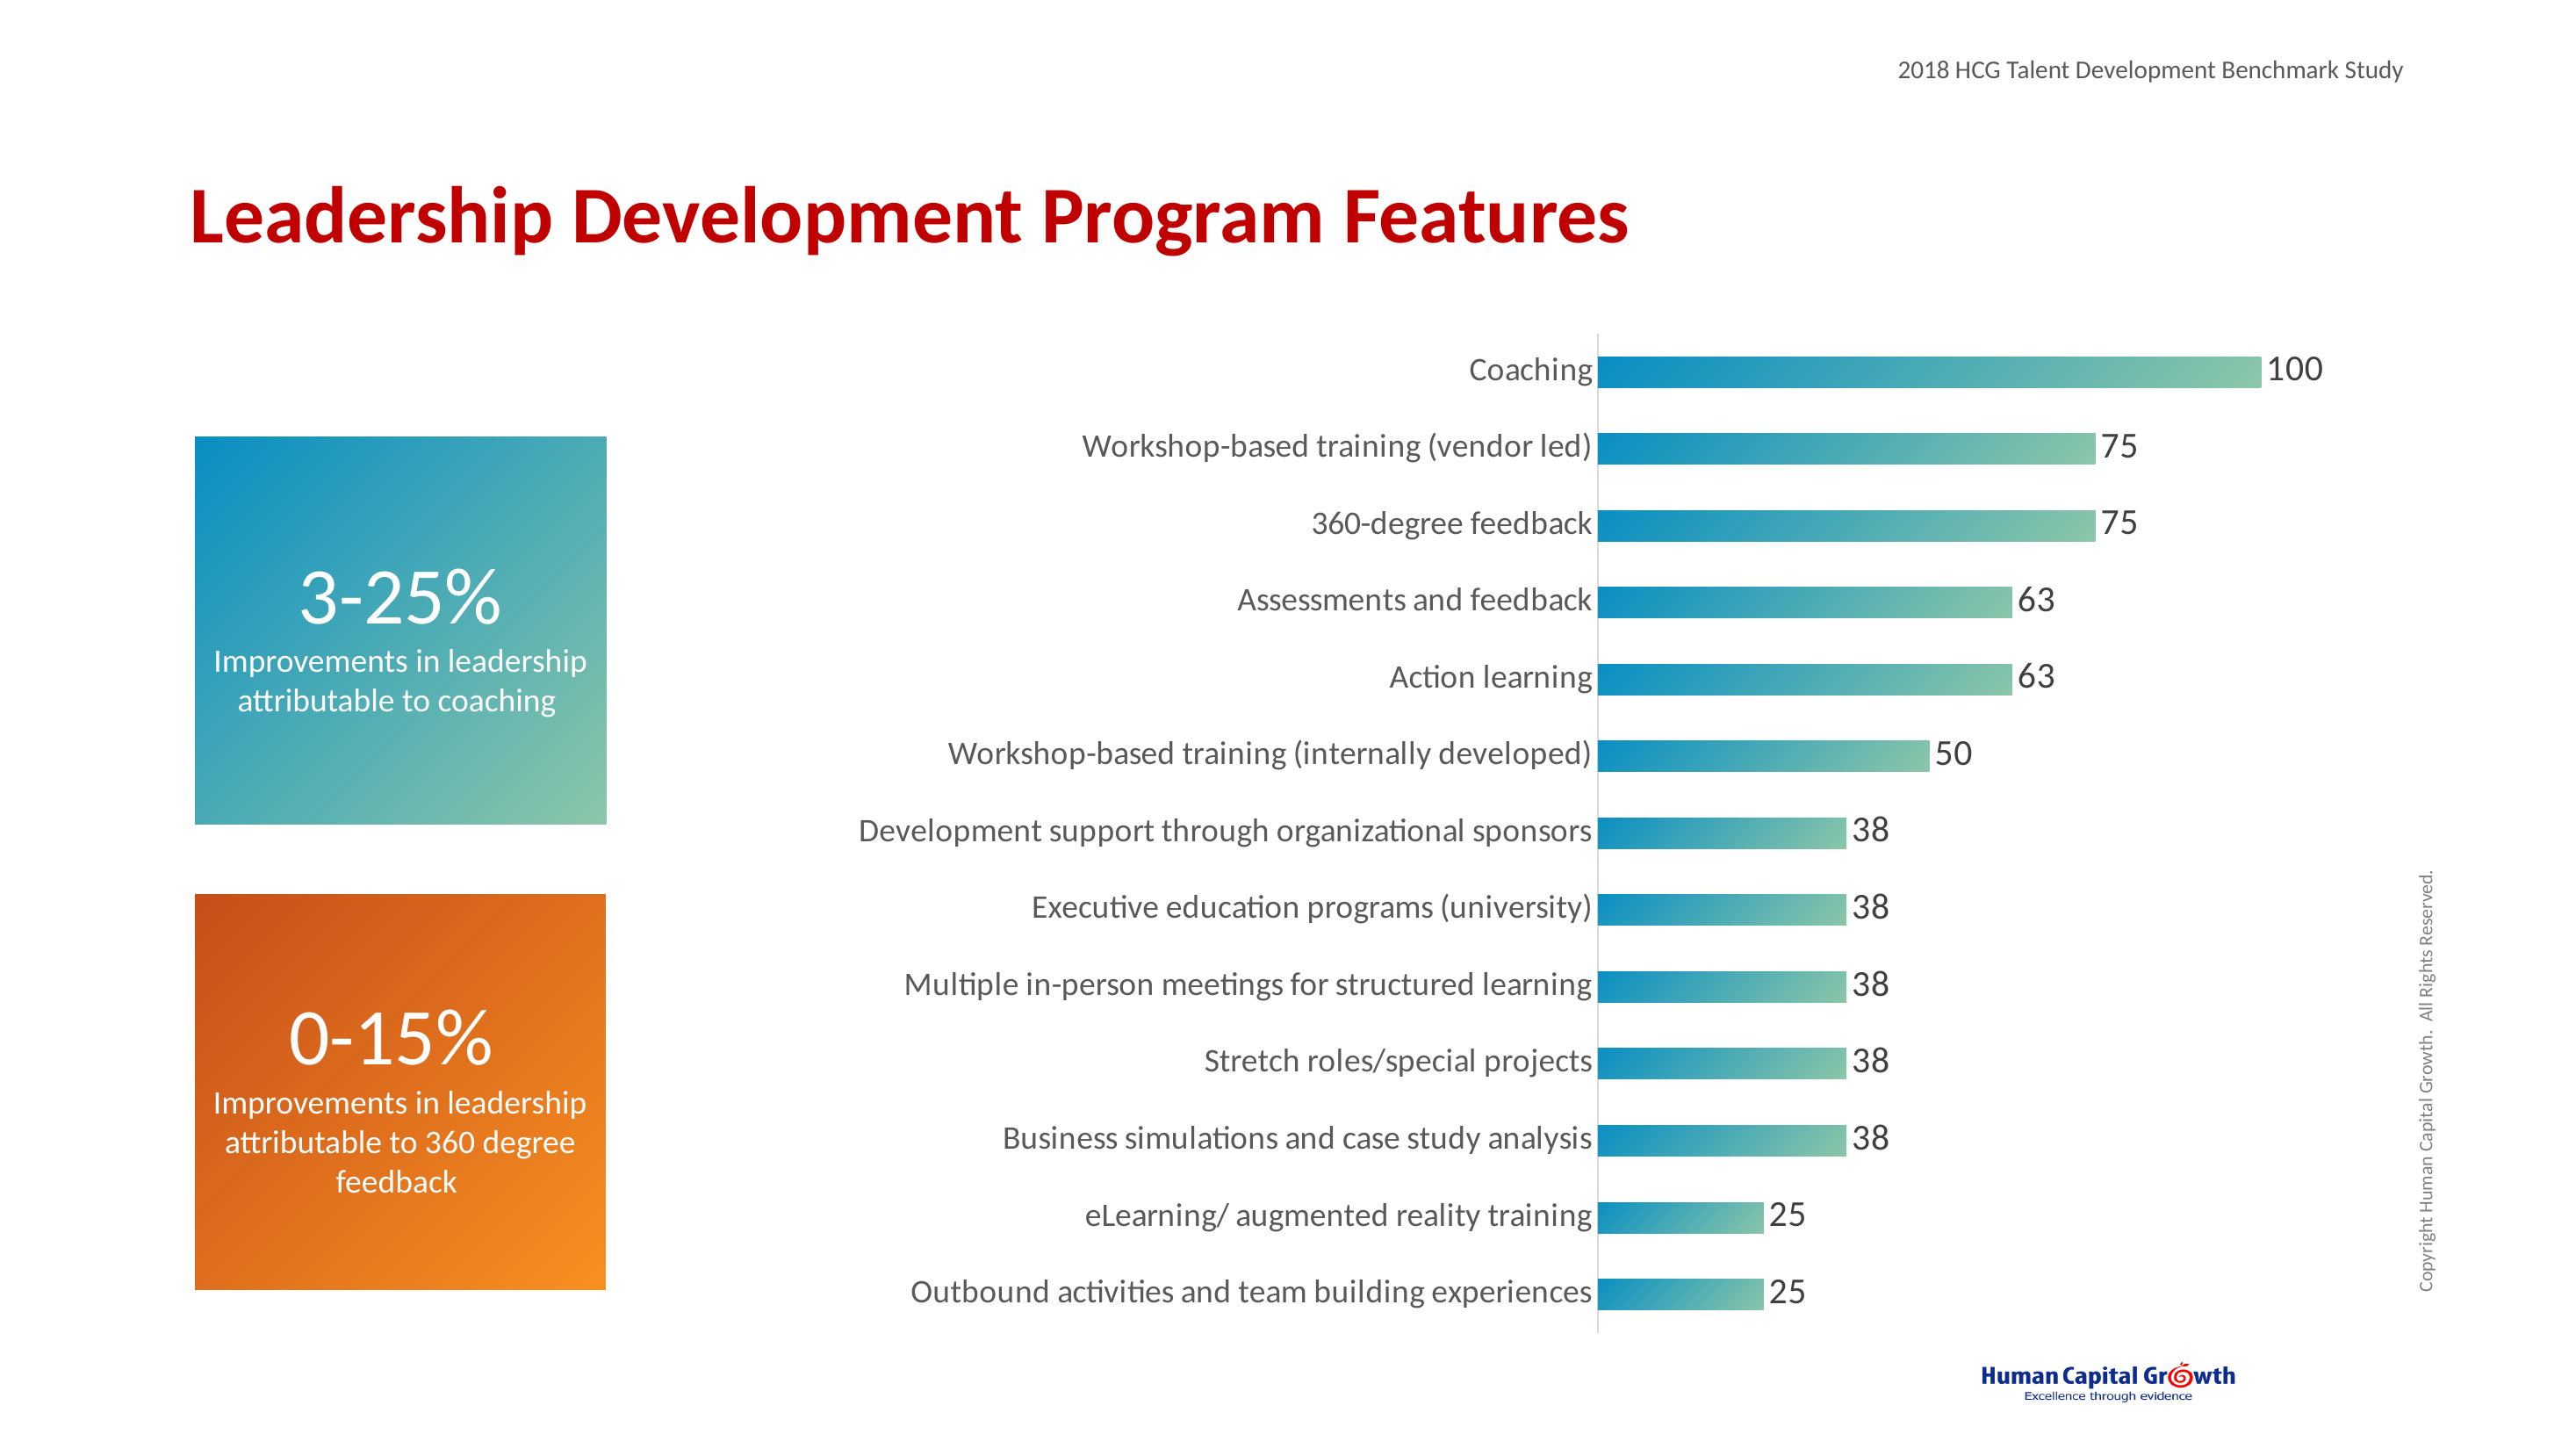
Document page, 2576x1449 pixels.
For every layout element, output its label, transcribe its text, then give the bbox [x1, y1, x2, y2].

title Leadership Development Program Features [176, 76, 2399, 357]
text_box 3-25% Improvements in leadership attributable to coaching [194, 436, 607, 825]
picture [1980, 1359, 2237, 1403]
text_box 0-15% Improvements in leadership attributable to 360 degree feedback [194, 893, 607, 1291]
chart [826, 313, 2426, 1354]
